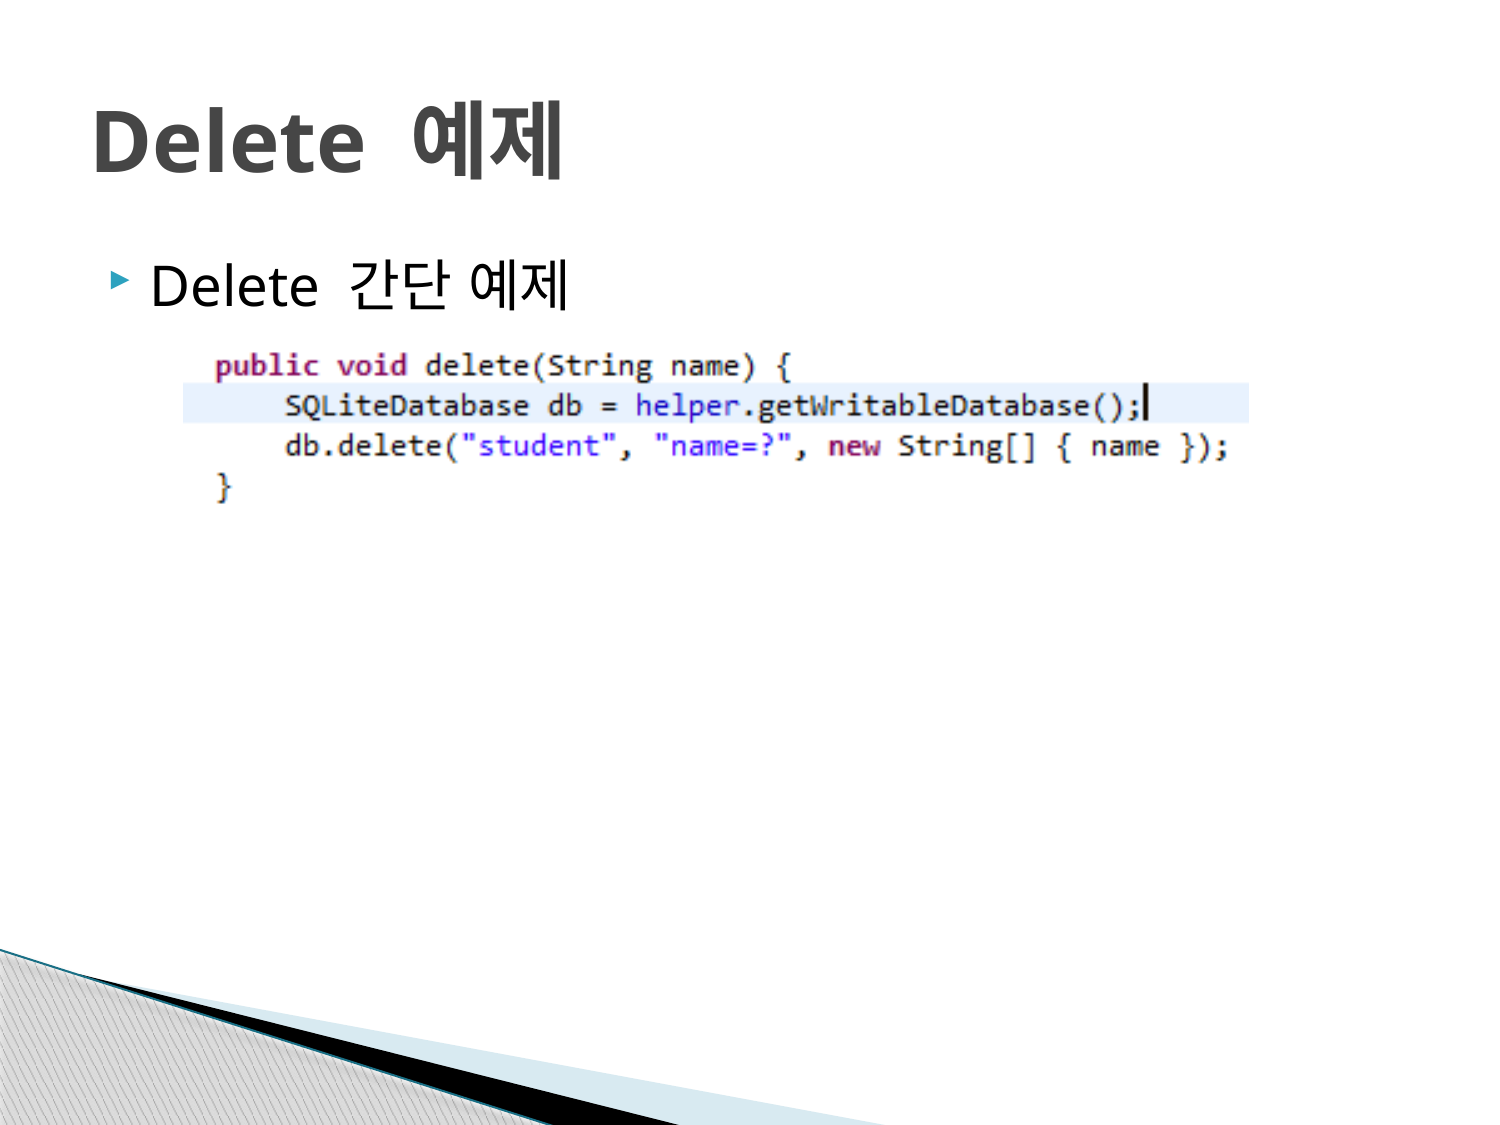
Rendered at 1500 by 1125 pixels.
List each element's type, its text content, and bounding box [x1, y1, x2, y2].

list Delete 간단 예제 [75, 243, 1425, 986]
picture [182, 325, 1249, 540]
title Delete 예제 [75, 45, 1425, 233]
